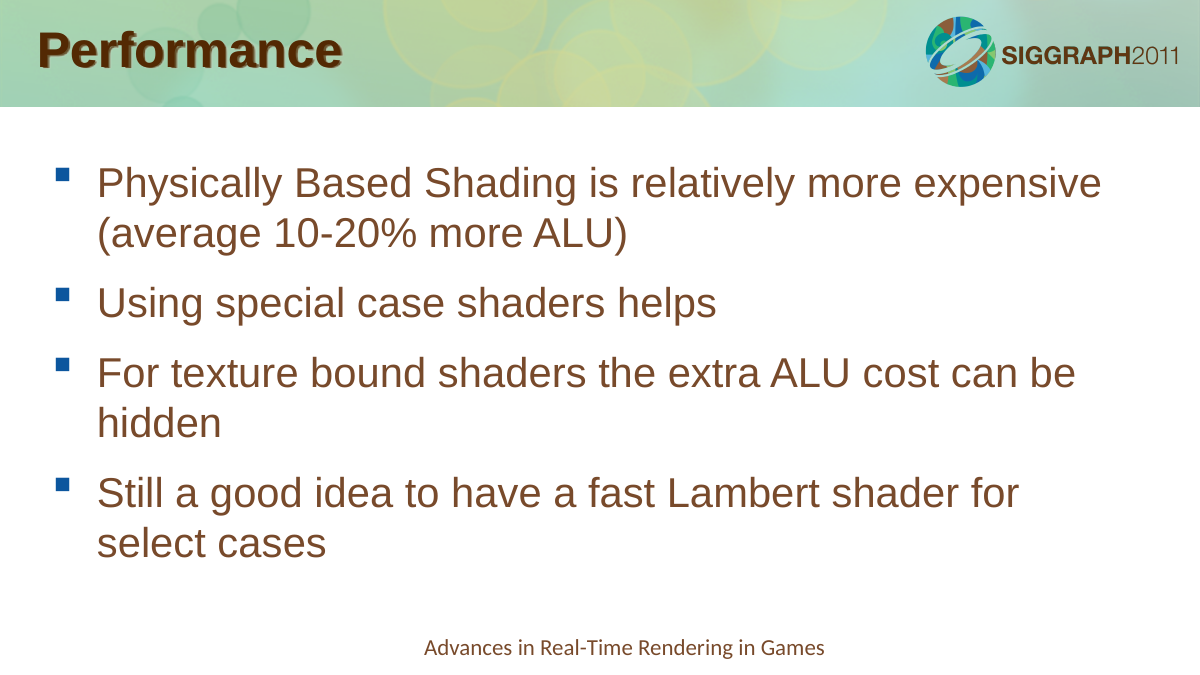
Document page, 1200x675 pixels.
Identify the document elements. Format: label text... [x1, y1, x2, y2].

title Performance [24, 0, 1128, 96]
picture [0, 0, 1200, 107]
list Physically Based Shading is relatively more expensive (average 10-20% more ALU) Using special case shaders helps For texture bound shaders the extra ALU cost can be hidden Still a good idea to have a fast Lambert shader for select cases [39, 149, 1145, 653]
